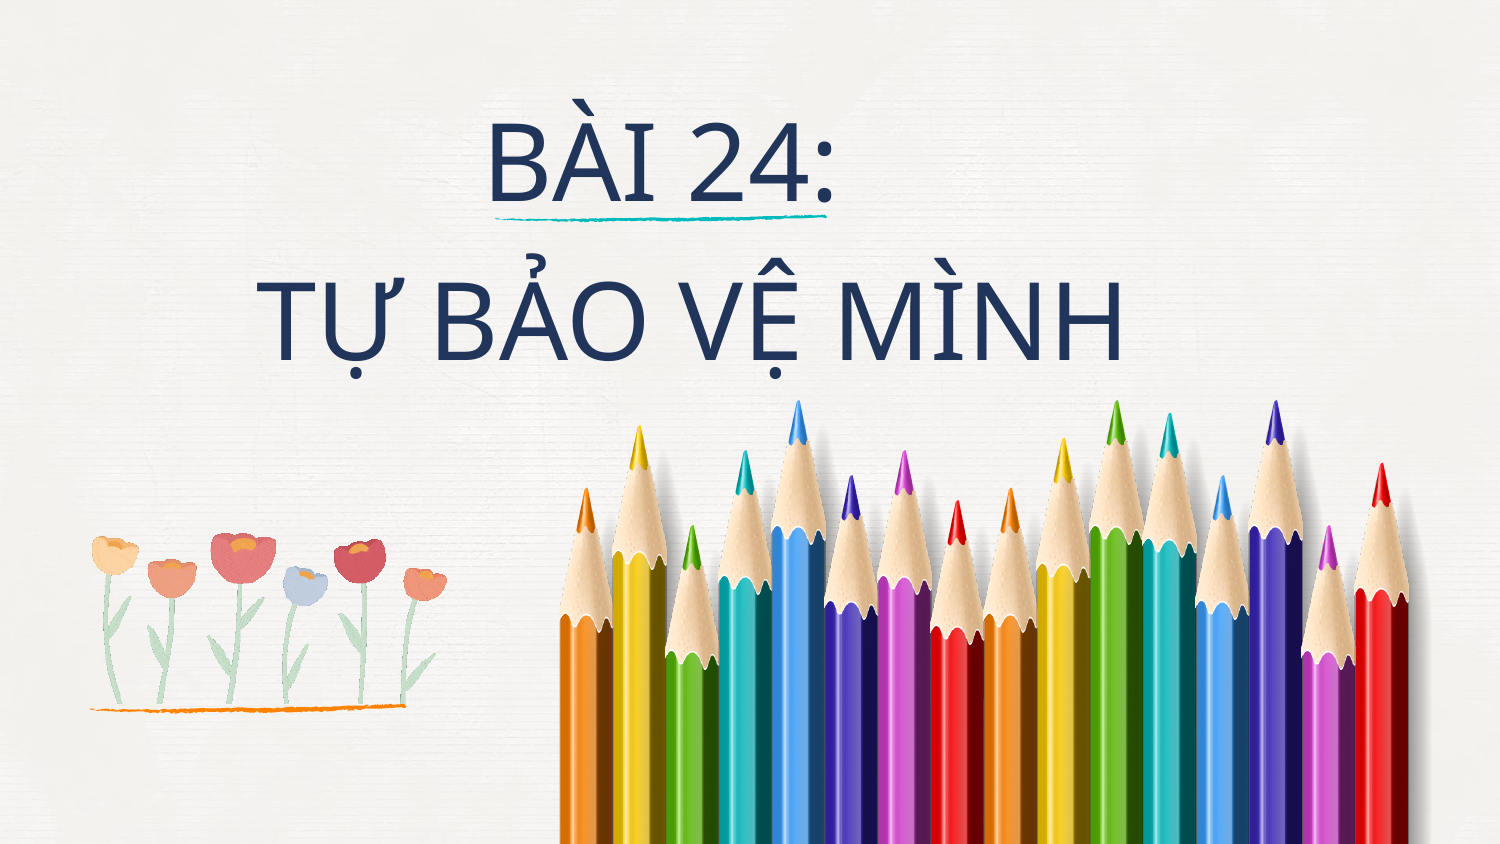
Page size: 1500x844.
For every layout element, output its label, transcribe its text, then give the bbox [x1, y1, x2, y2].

picture [0, 0, 1500, 844]
title BÀI 24: TỰ BẢO VỆ MÌNH [79, 93, 1271, 284]
text_box [494, 214, 827, 223]
